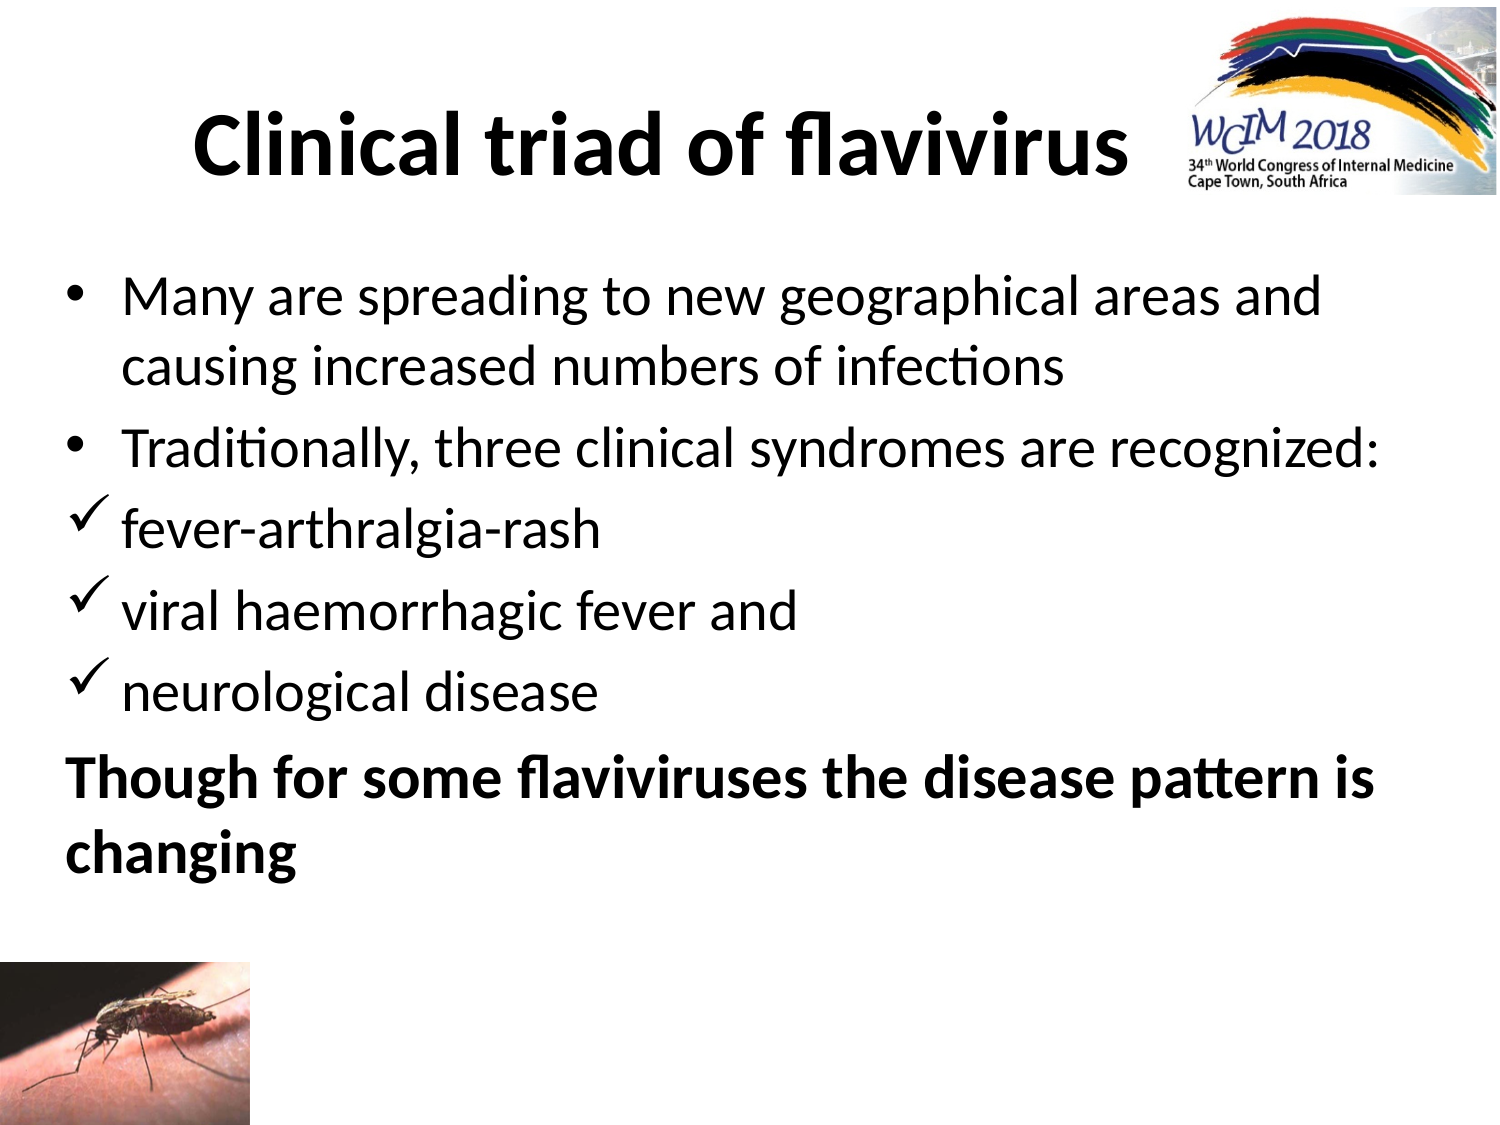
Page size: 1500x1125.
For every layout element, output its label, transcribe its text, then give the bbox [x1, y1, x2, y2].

picture [0, 962, 251, 1125]
list Many are spreading to new geographical areas and causing increased numbers of infections Traditionally, three clinical syndromes are recognized: fever-arthralgia-rash viral haemorrhagic fever and neurological disease Though for some flaviviruses the disease pattern is changing [50, 249, 1425, 1005]
title Clinical triad of flavivirus [174, 45, 1150, 233]
picture [1183, 6, 1497, 195]
